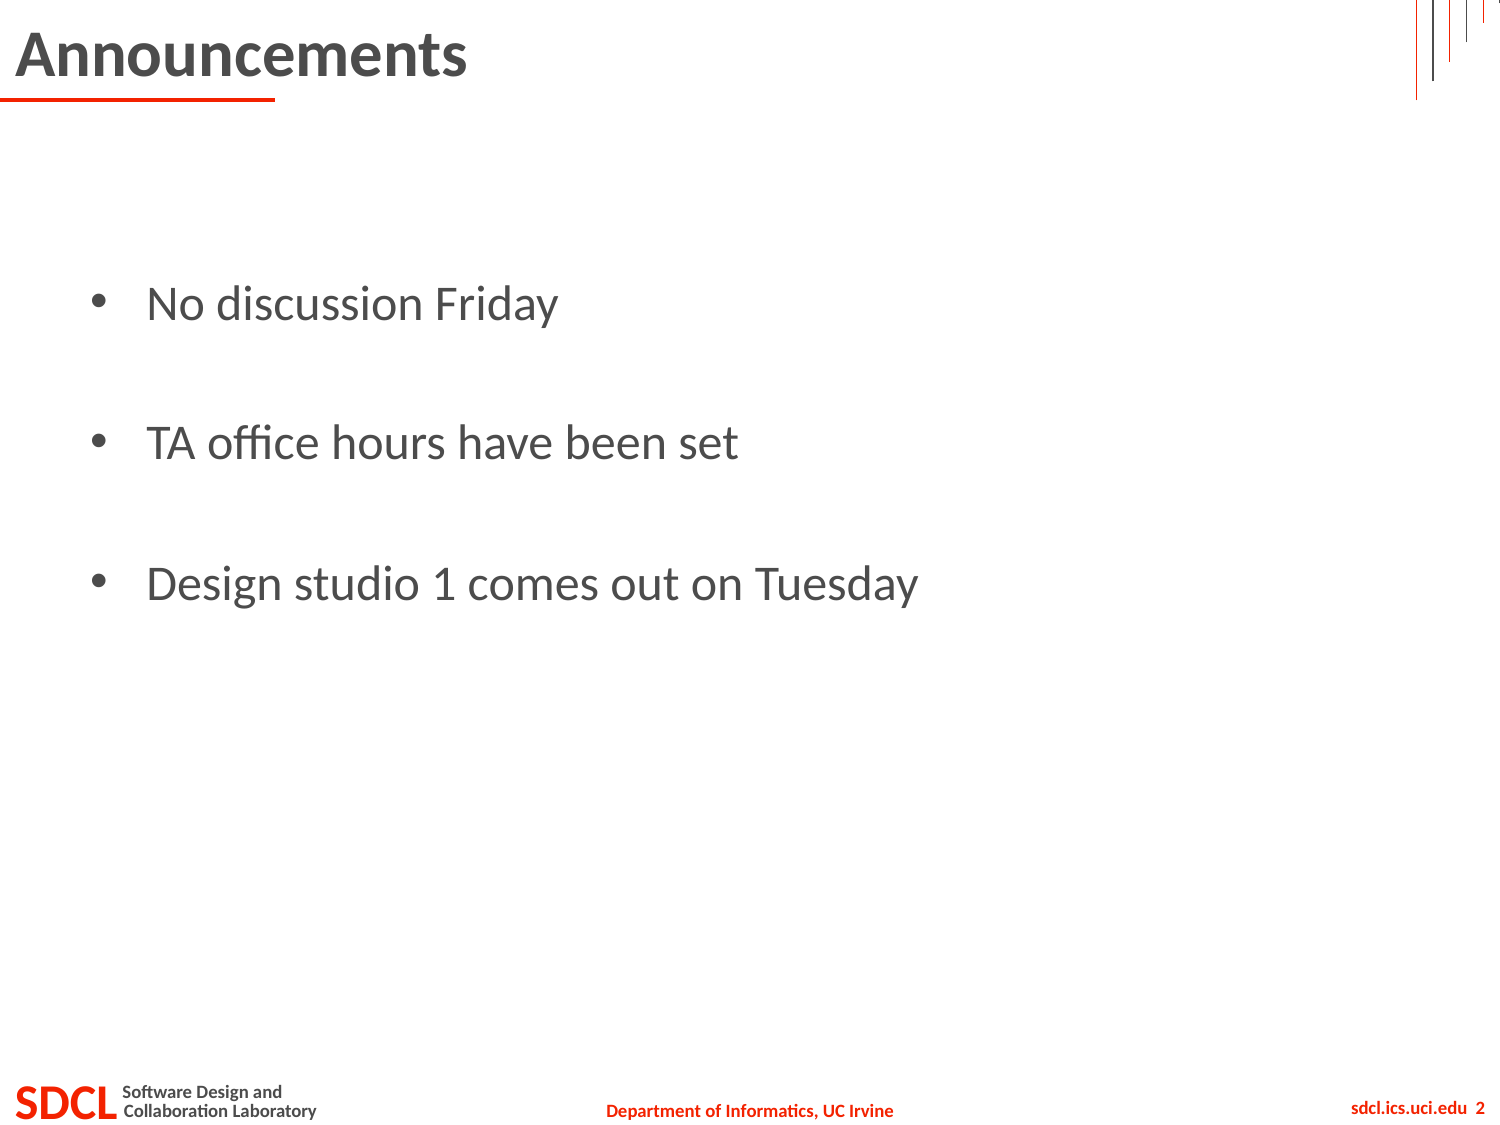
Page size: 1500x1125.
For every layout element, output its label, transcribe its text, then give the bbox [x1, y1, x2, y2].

title Announcements [0, 0, 1350, 100]
list No discussion Friday TA office hours have been set Design studio 1 comes out on Tuesday [75, 262, 1417, 1005]
